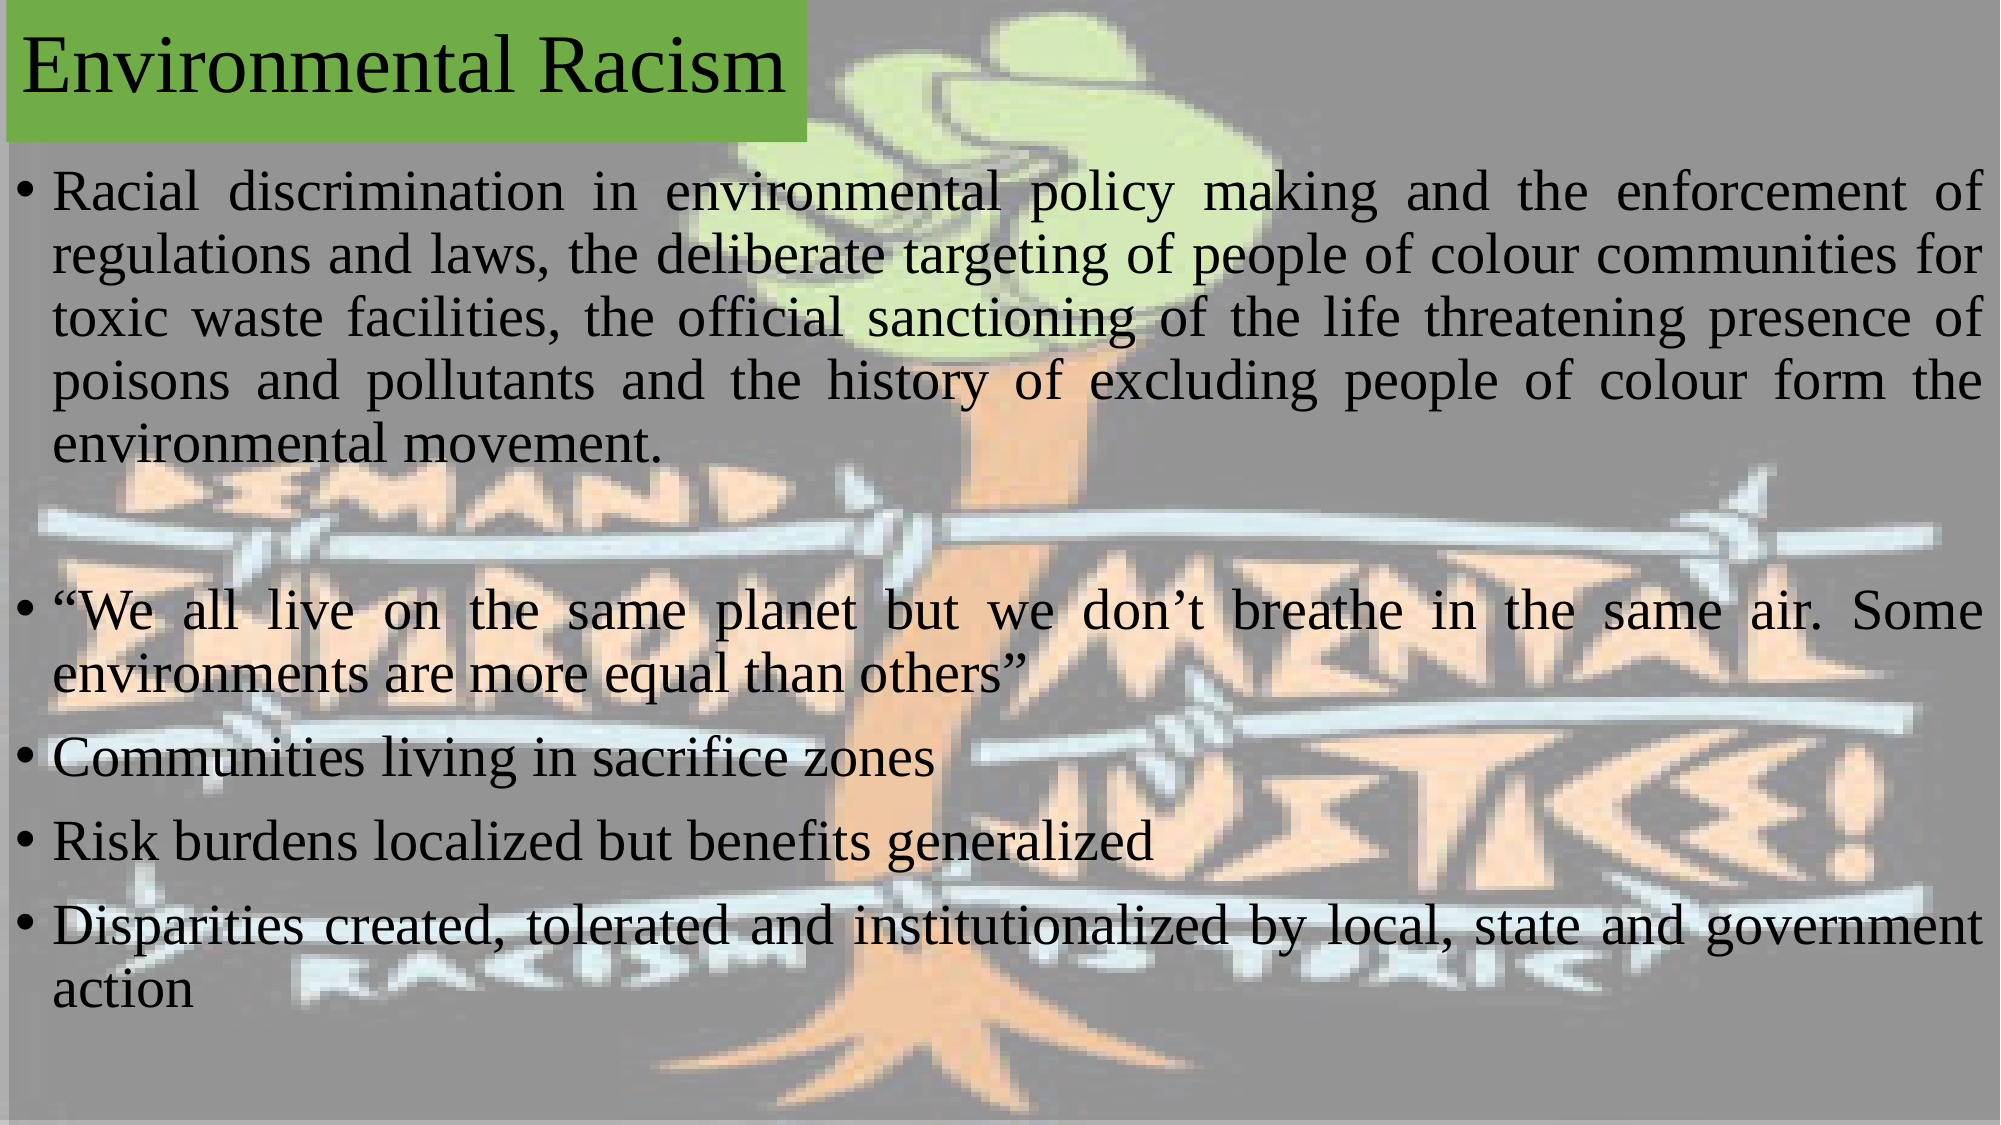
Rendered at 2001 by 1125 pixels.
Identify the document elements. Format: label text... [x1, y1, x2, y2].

title Environmental Racism [6, 0, 808, 143]
list Racial discrimination in environmental policy making and the enforcement of regulations and laws, the deliberate targeting of people of colour communities for toxic waste facilities, the official sanctioning of the life threatening presence of poisons and pollutants and the history of excluding people of colour form the environmental movement. “We all live on the same planet but we don’t breathe in the same air. Some environments are more equal than others” Communities living in sacrifice zones Risk burdens localized but benefits generalized Disparities created, tolerated and institutionalized by local, state and government action [0, 152, 2000, 1125]
